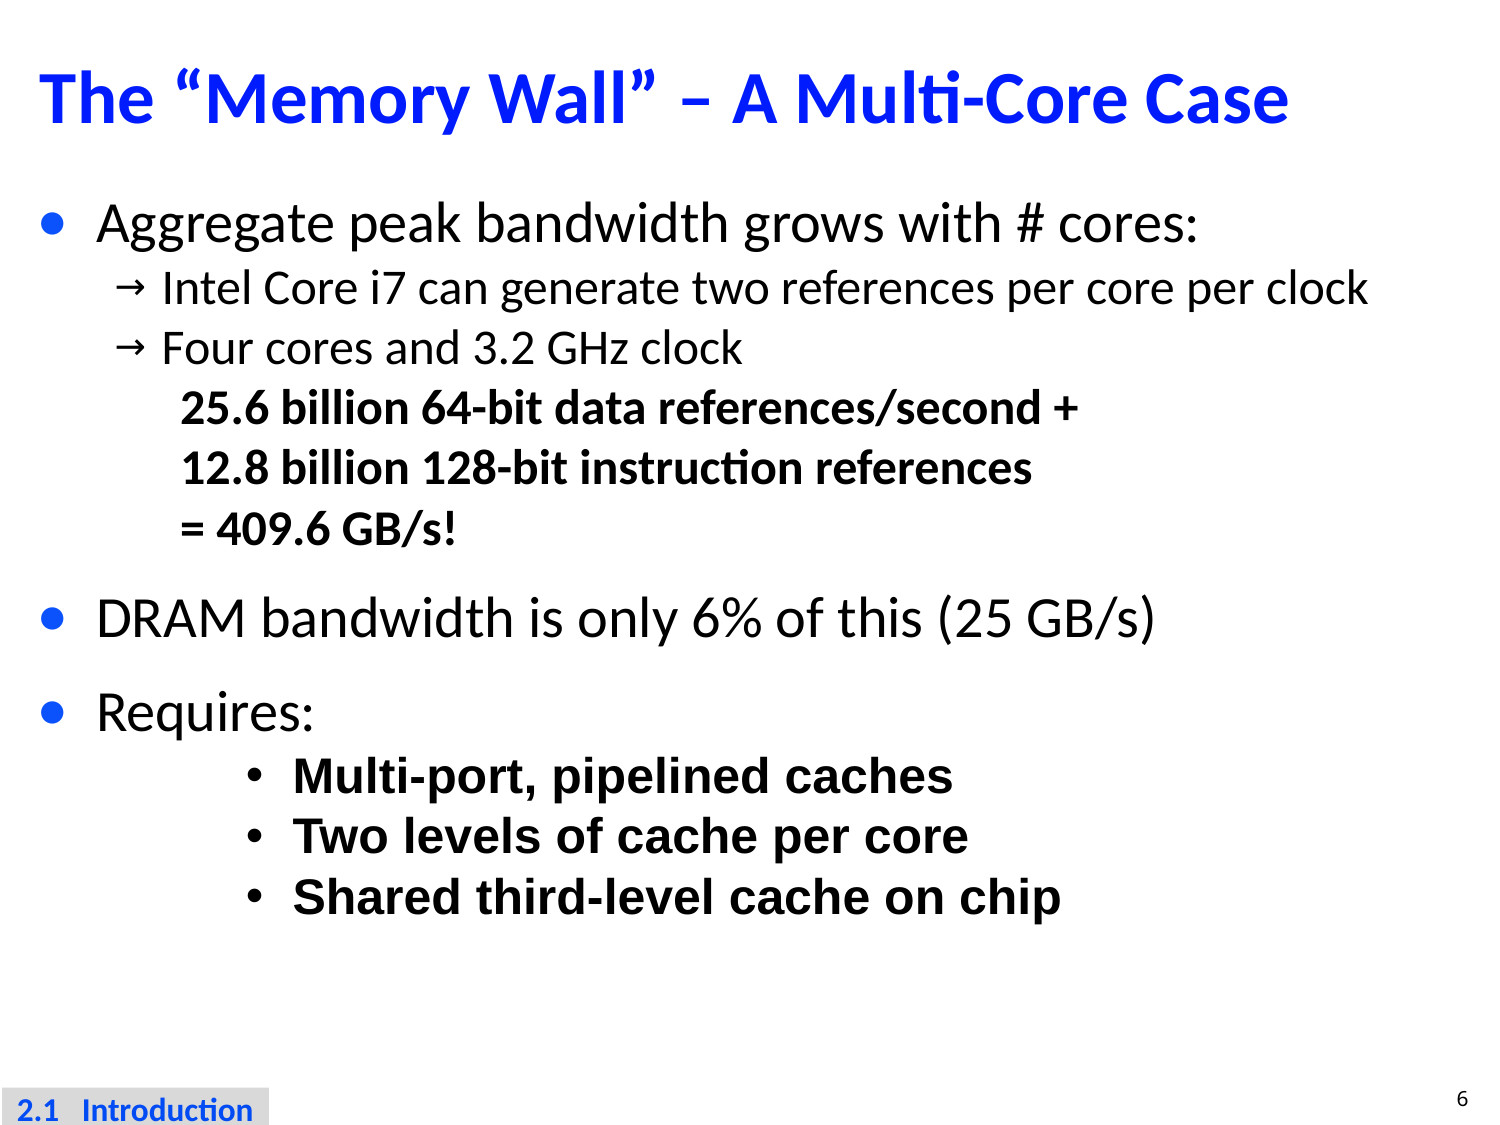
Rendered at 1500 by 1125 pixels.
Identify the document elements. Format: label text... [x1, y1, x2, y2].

slide_number 6 [1425, 1074, 1500, 1125]
text_box 2.1 Introduction [2, 1087, 269, 1125]
list Aggregate peak bandwidth grows with # cores: Intel Core i7 can generate two references per core per clock Four cores and 3.2 GHz clock 25.6 billion 64-bit data references/second + 12.8 billion 128-bit instruction references = 409.6 GB/s! DRAM bandwidth is only 6% of this (25 GB/s) Requires: Multi-port, pipelined caches Two levels of cache per core Shared third-level cache on chip [24, 184, 1478, 1077]
title The “Memory Wall” – A Multi-Core Case [24, 23, 1478, 176]
